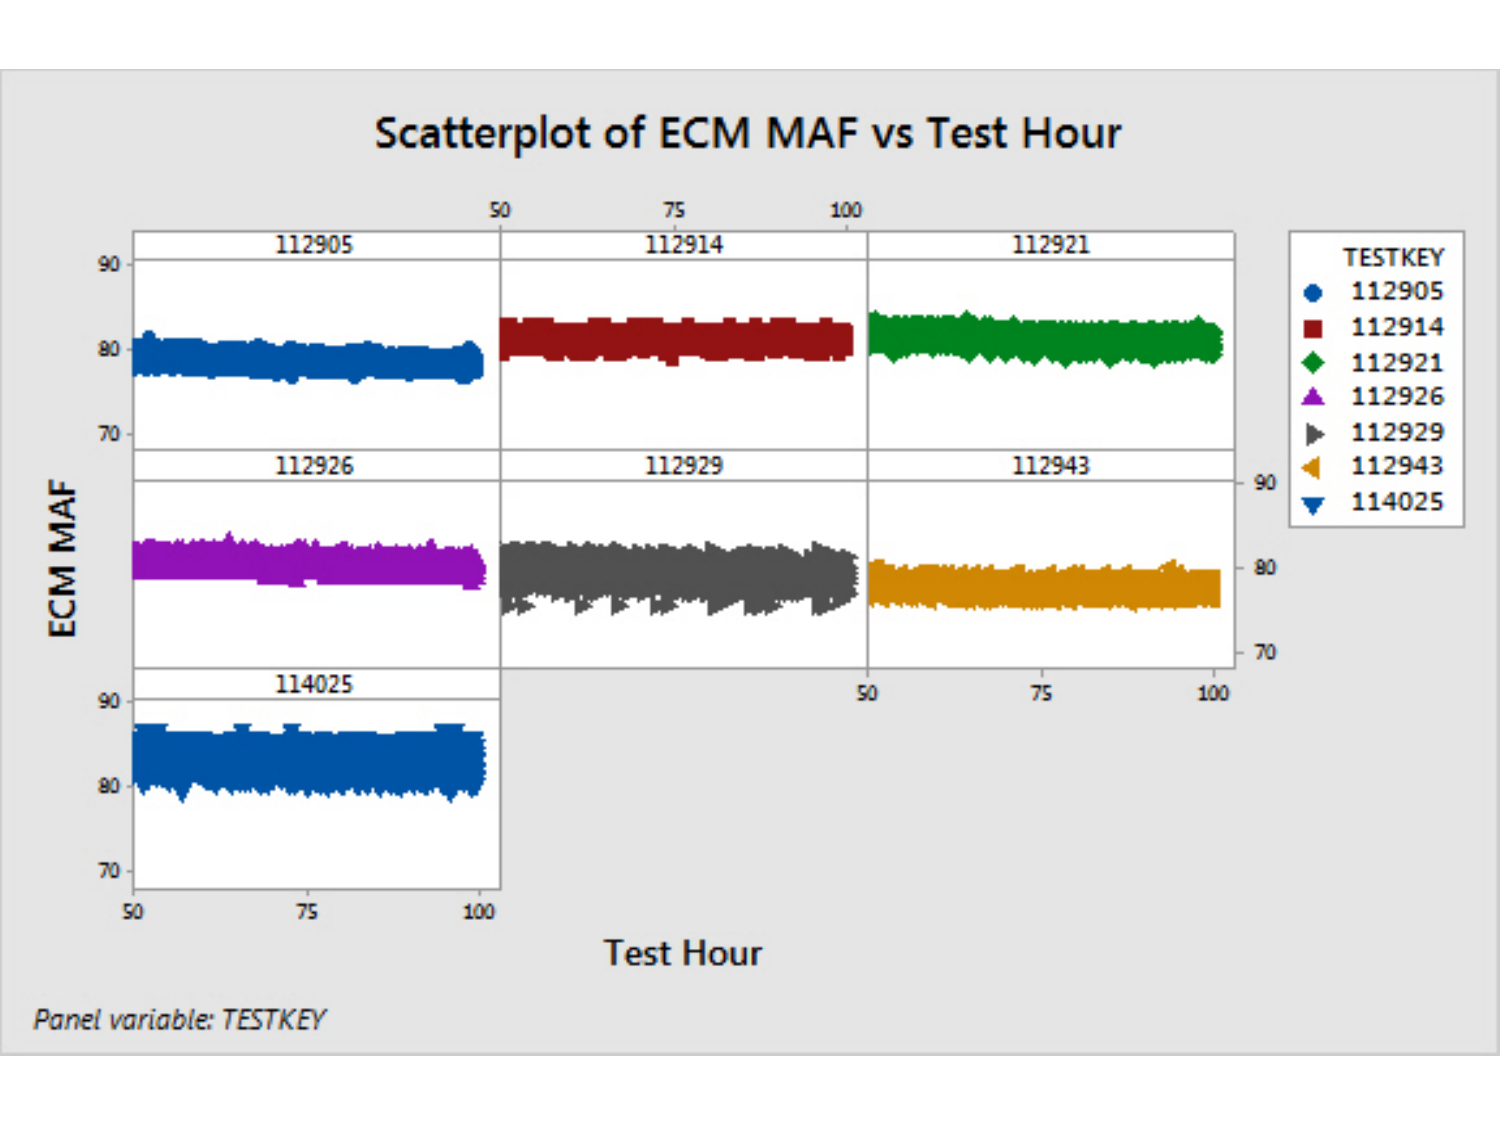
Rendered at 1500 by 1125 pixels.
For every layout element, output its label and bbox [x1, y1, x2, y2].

picture [0, 69, 1500, 1056]
